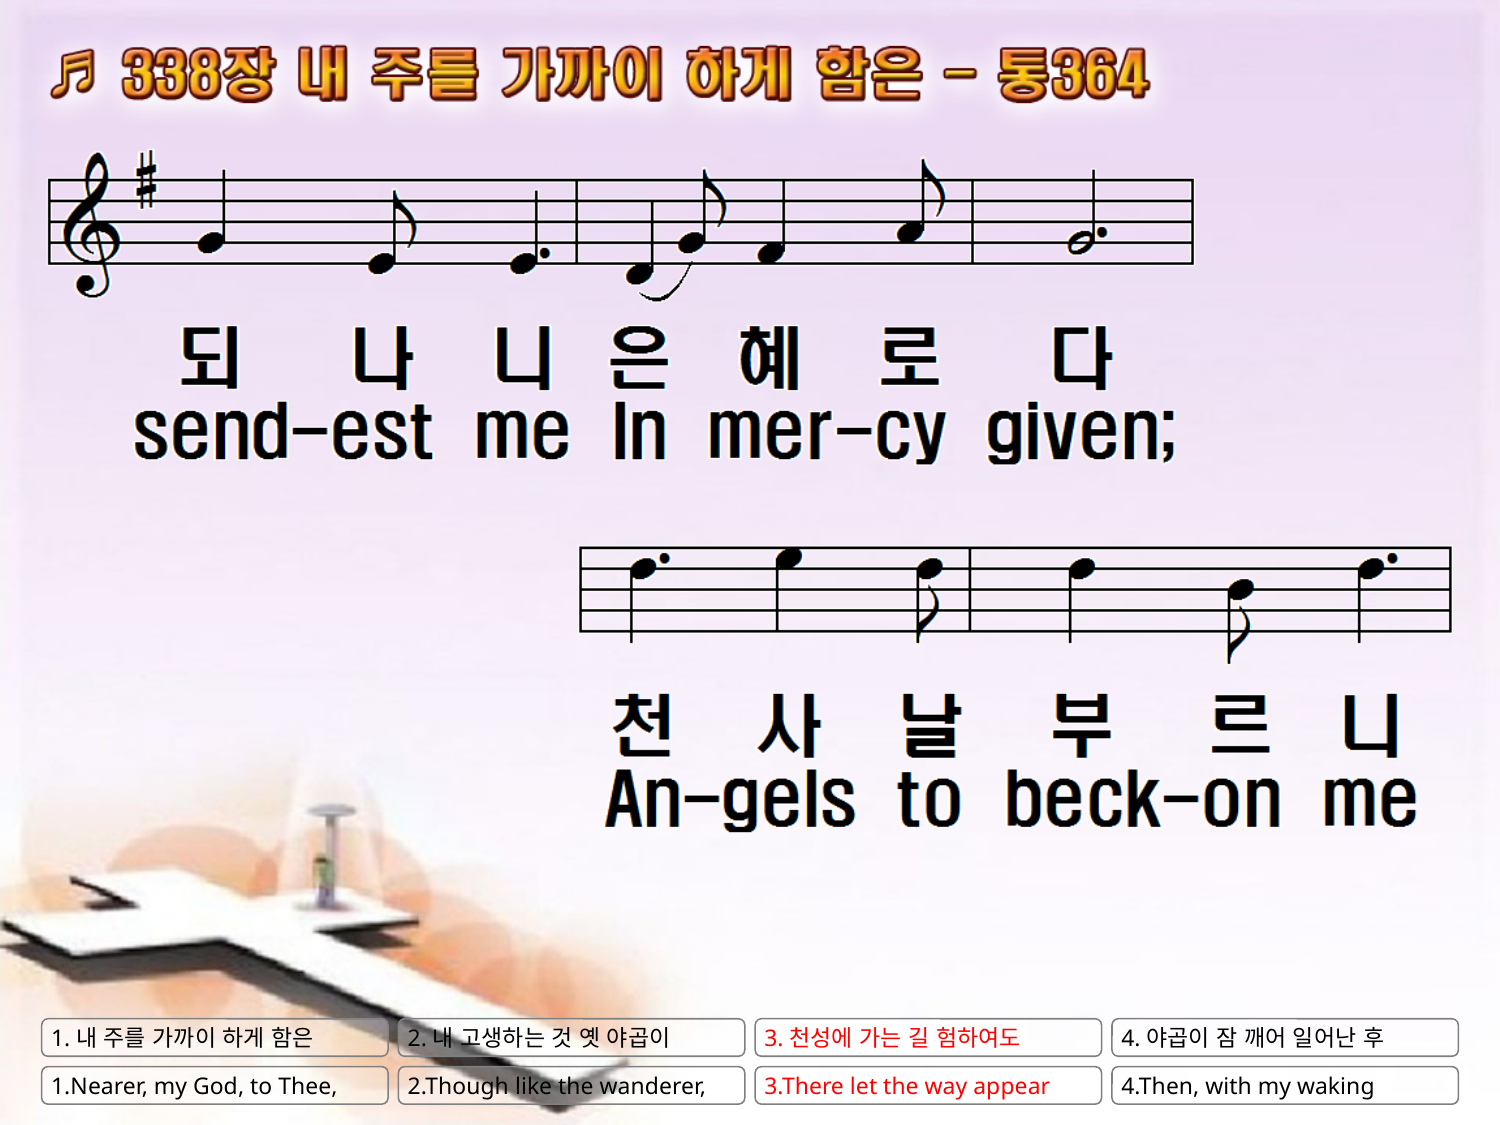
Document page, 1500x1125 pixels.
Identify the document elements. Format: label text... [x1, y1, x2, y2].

text_box 2.내 고생하는 것 옛 야곱이 [398, 1018, 745, 1057]
text_box 1.내 주를 가까이 하게 함은 [41, 1018, 389, 1057]
text_box 4.Then, with my waking [1111, 1066, 1459, 1105]
text_box 3.천성에 가는 길 험하여도 [755, 1018, 1102, 1057]
text_box 1.Nearer, my God, to Thee, [41, 1066, 389, 1105]
text_box 2.Though like the wanderer, [398, 1066, 745, 1105]
picture [0, 0, 1500, 1125]
text_box 4.야곱이 잠 깨어 일어난 후 [1111, 1018, 1459, 1057]
text_box 3.There let the way appear [755, 1066, 1102, 1105]
